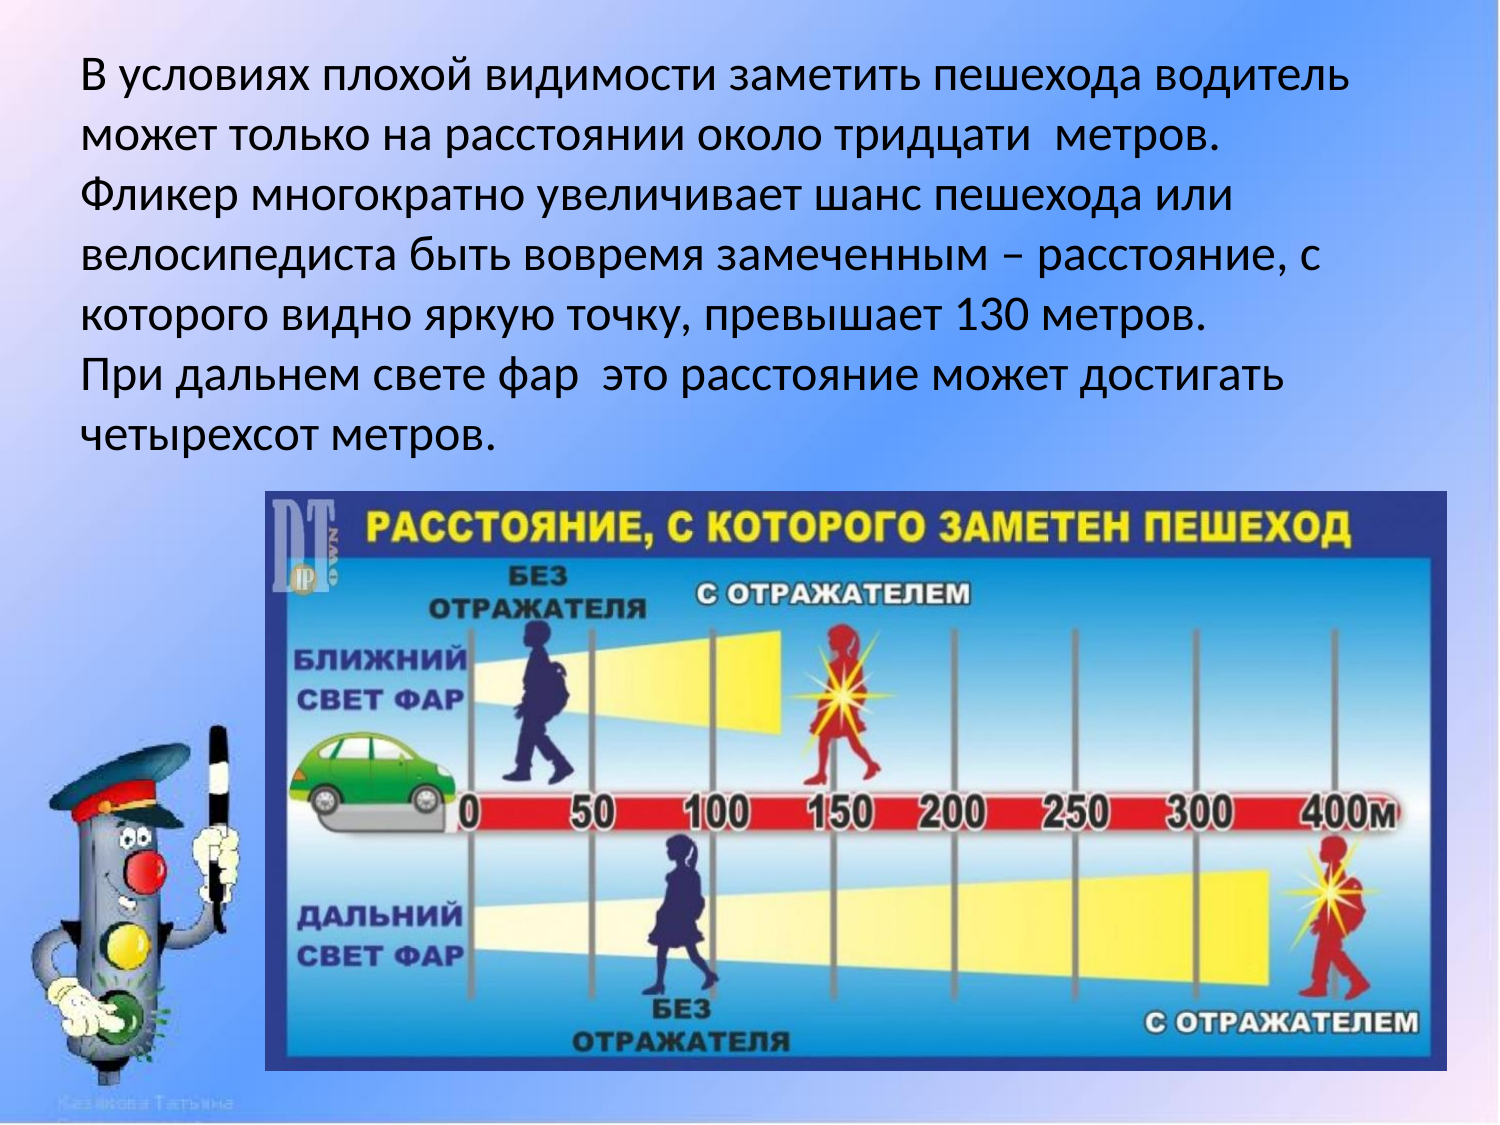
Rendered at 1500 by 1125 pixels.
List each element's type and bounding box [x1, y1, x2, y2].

list [265, 491, 1448, 1071]
picture [0, 0, 1500, 1125]
